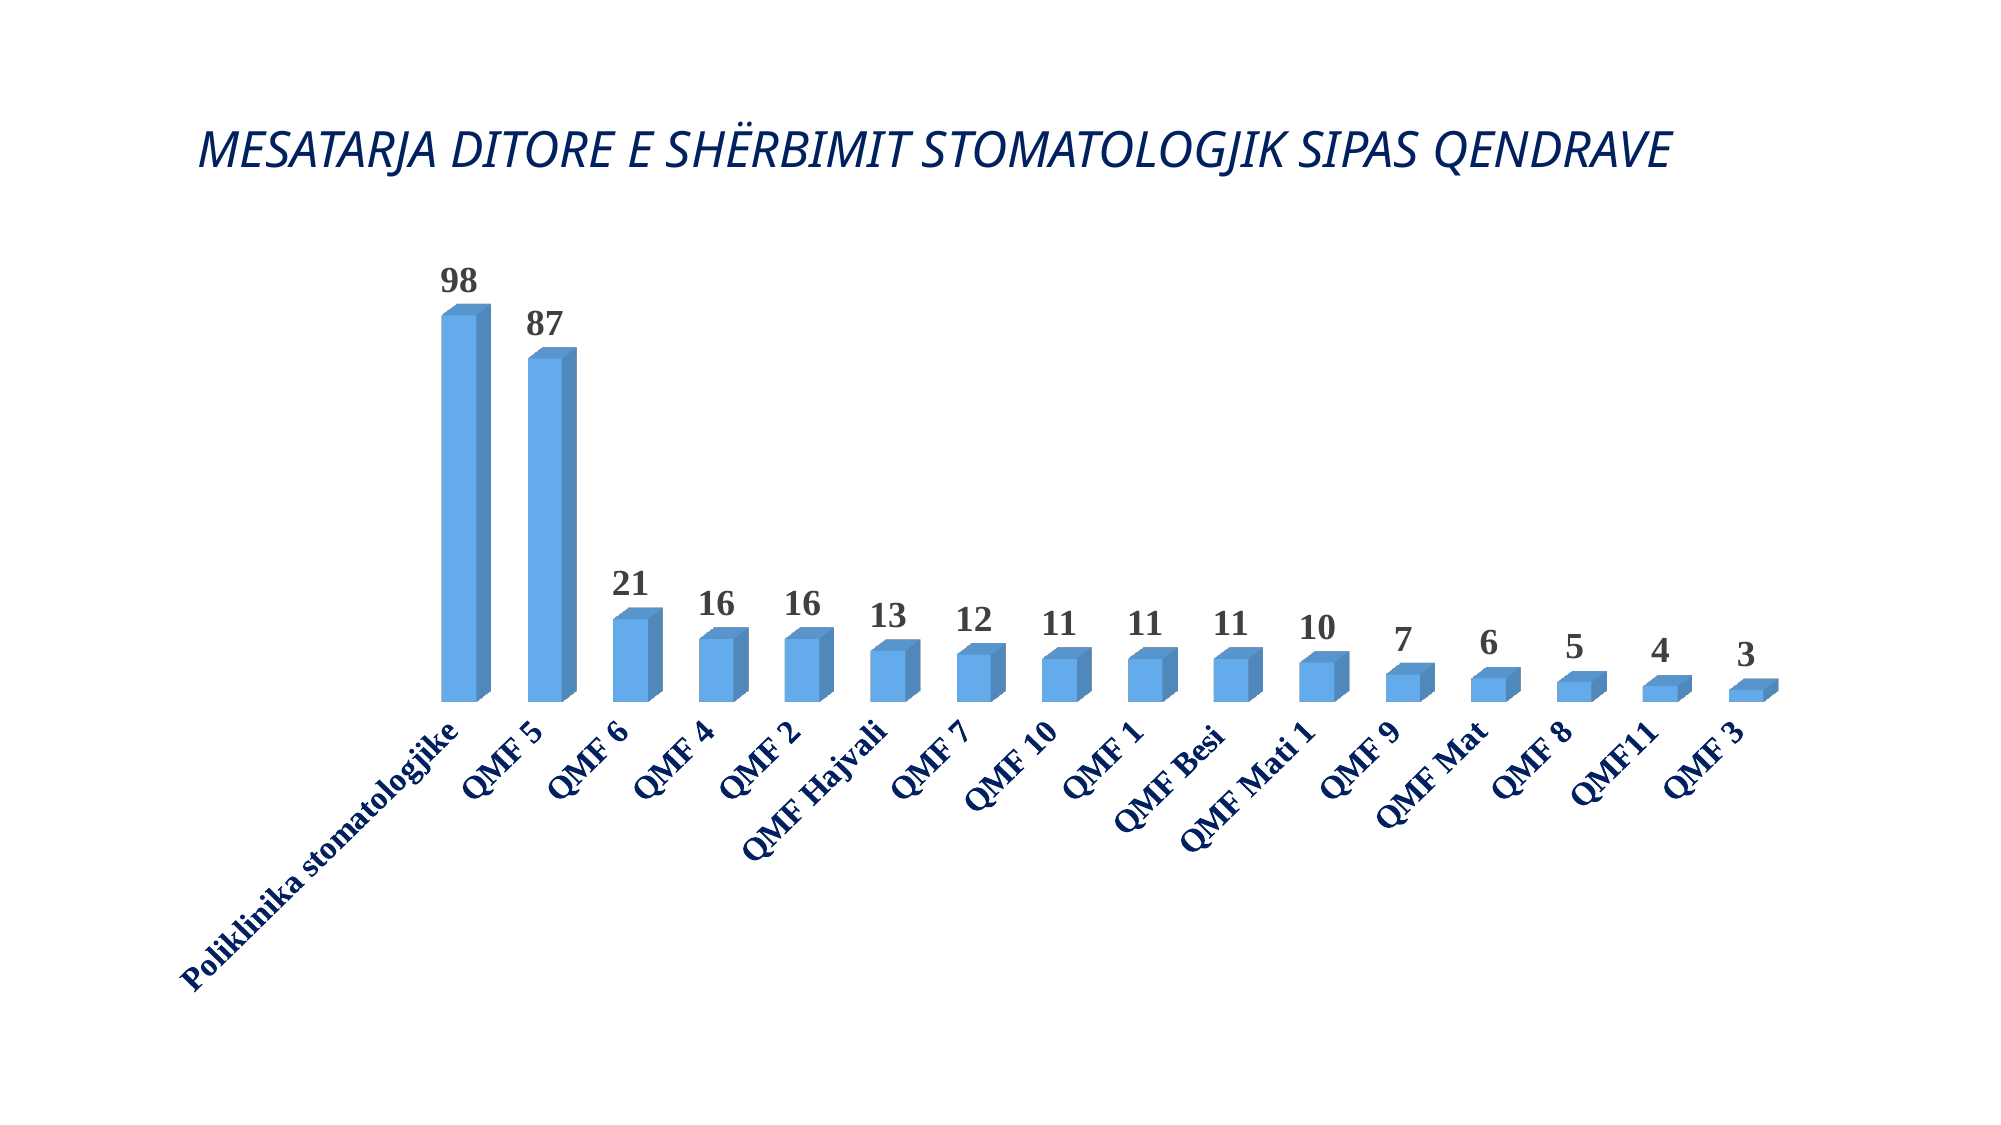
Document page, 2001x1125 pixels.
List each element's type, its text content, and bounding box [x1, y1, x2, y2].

chart [122, 260, 1863, 1014]
title MESATARJA DITORE E SHËRBIMIT STOMATOLOGJIK SIPAS QENDRAVE [182, 42, 1908, 261]
